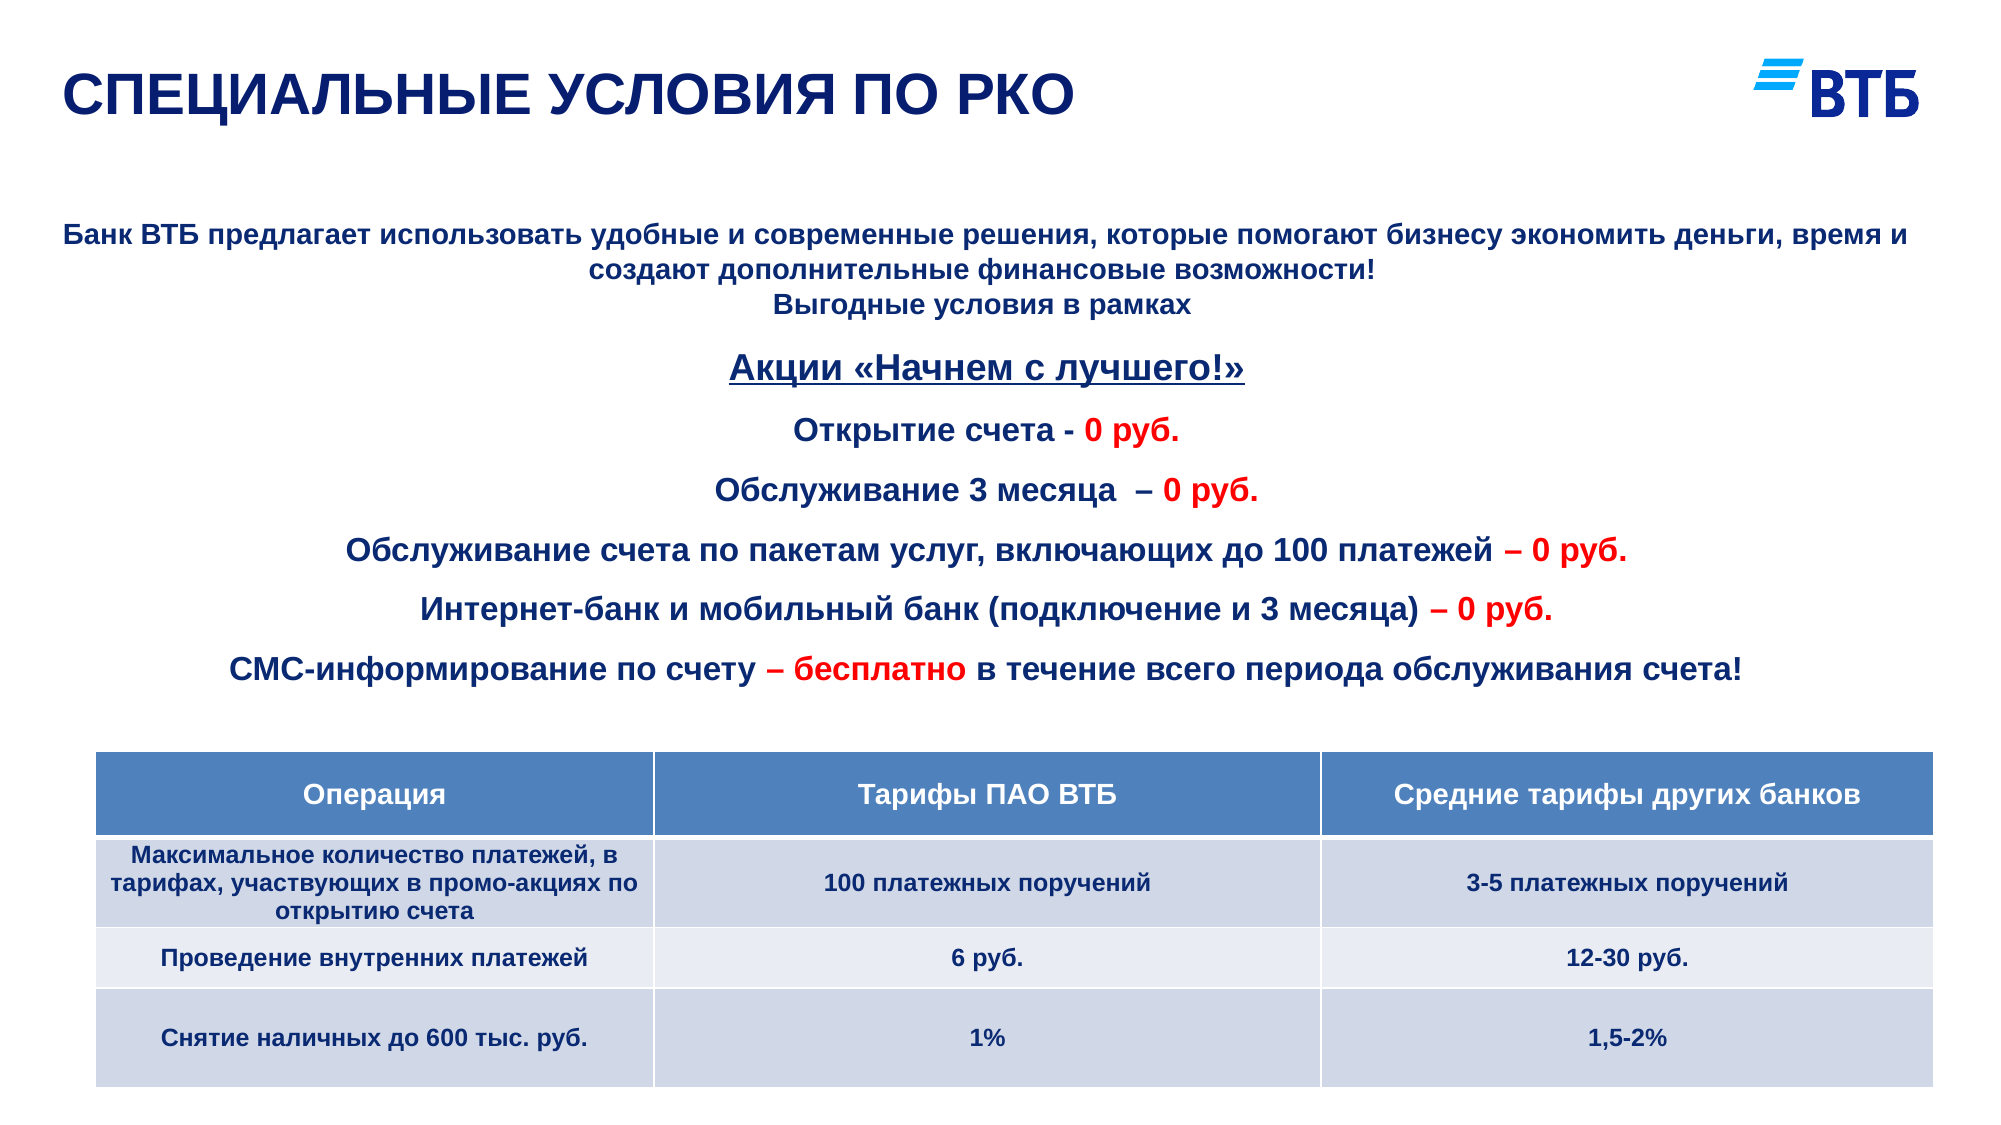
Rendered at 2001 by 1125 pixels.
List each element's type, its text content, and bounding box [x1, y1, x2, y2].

table_header Операция [96, 752, 653, 835]
table_cell 100 платежных поручений [655, 840, 1320, 927]
table_cell Проведение внутренних платежей [96, 928, 653, 987]
table_cell 12-30 руб. [1322, 928, 1933, 987]
table_cell 3-5 платежных поручений [1322, 840, 1933, 927]
text_box Банк ВТБ предлагает использовать удобные и современные решения, которые помогают бизнесу экономить деньги, время и создают дополнительные финансовые возможности! Выгодные условия в рамках Акции «Начнем с лучшего!» Открытие счета - 0 руб. Обслуживание 3 месяца – 0 руб. Обслуживание счета по пакетам услуг, включающих до 100 платежей – 0 руб. Интернет-банк и мобильный банк (подключение и 3 месяца) – 0 руб. СМС-информирование по счету – бесплатно в течение всего периода обслуживания счета! [38, 208, 1935, 695]
table_header Средние тарифы других банков [1322, 752, 1933, 835]
table_cell Максимальное количество платежей, в тарифах, участвующих в промо-акциях по открытию счета [96, 840, 653, 927]
table_cell 1% [655, 989, 1320, 1087]
table_cell 6 руб. [655, 928, 1320, 987]
picture [1718, 23, 1964, 164]
table_cell 1,5-2% [1322, 989, 1933, 1087]
table_header Тарифы ПАО ВТБ [655, 752, 1320, 835]
table_cell Снятие наличных до 600 тыс. руб. [96, 989, 653, 1087]
title Специальные условия по РКО [62, 64, 1475, 130]
